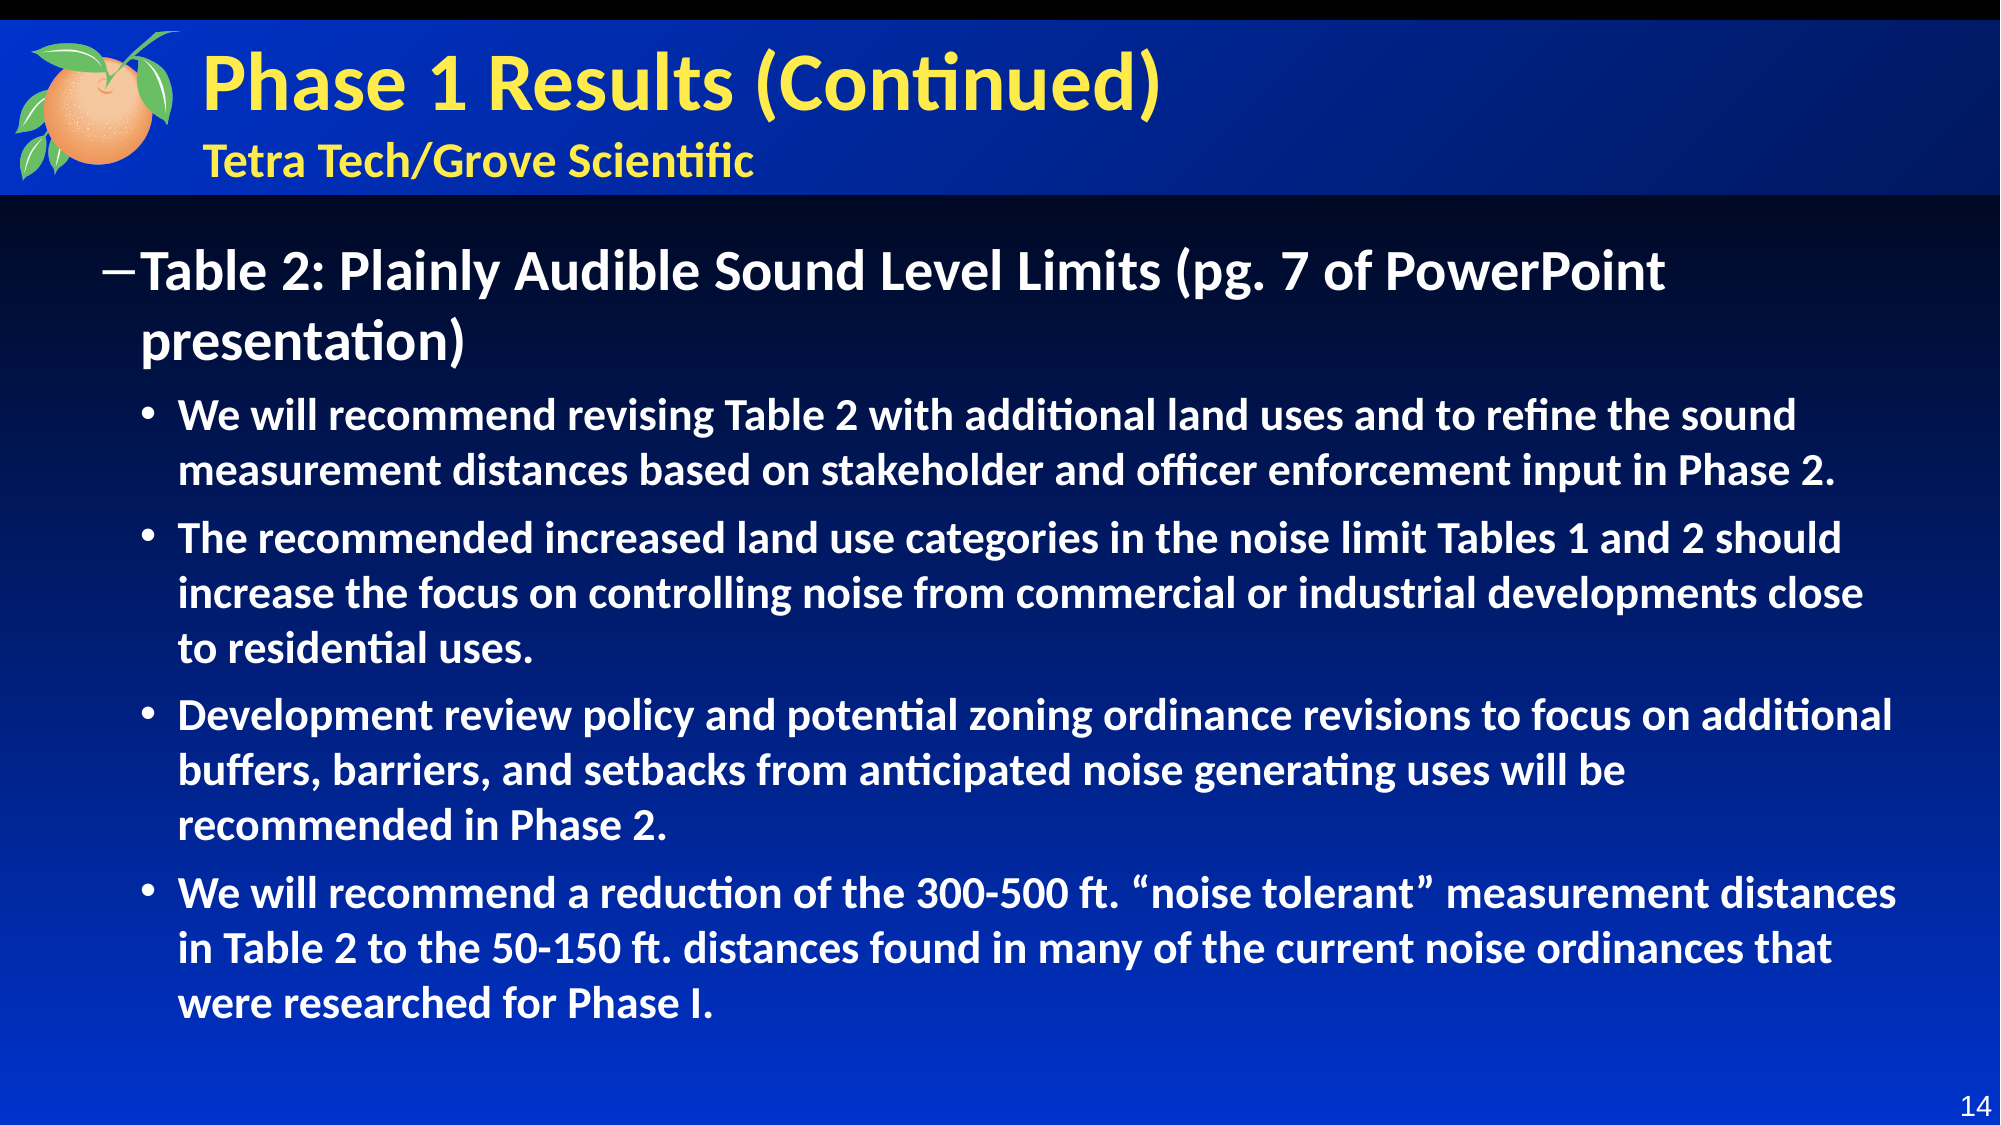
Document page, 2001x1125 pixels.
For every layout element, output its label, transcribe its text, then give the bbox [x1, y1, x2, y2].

text_box 14 [1945, 1079, 2000, 1125]
title Phase 1 Results (Continued) Tetra Tech/Grove Scientific [187, 45, 1945, 170]
list Table 2: Plainly Audible Sound Level Limits (pg. 7 of PowerPoint presentation) We will recommend revising Table 2 with additional land uses and to refine the sound measurement distances based on stakeholder and officer enforcement input in Phase 2. The recommended increased land use categories in the noise limit Tables 1 and 2 should increase the focus on controlling noise from commercial or industrial developments close to residential uses. Development review policy and potential zoning ordinance revisions to focus on additional buffers, barriers, and setbacks from anticipated noise generating uses will be recommended in Phase 2. We will recommend a reduction of the 300-500 ft. “noise tolerant” measurement distances in Table 2 to the 50-150 ft. distances found in many of the current noise ordinances that were researched for Phase I. [50, 224, 1917, 1100]
